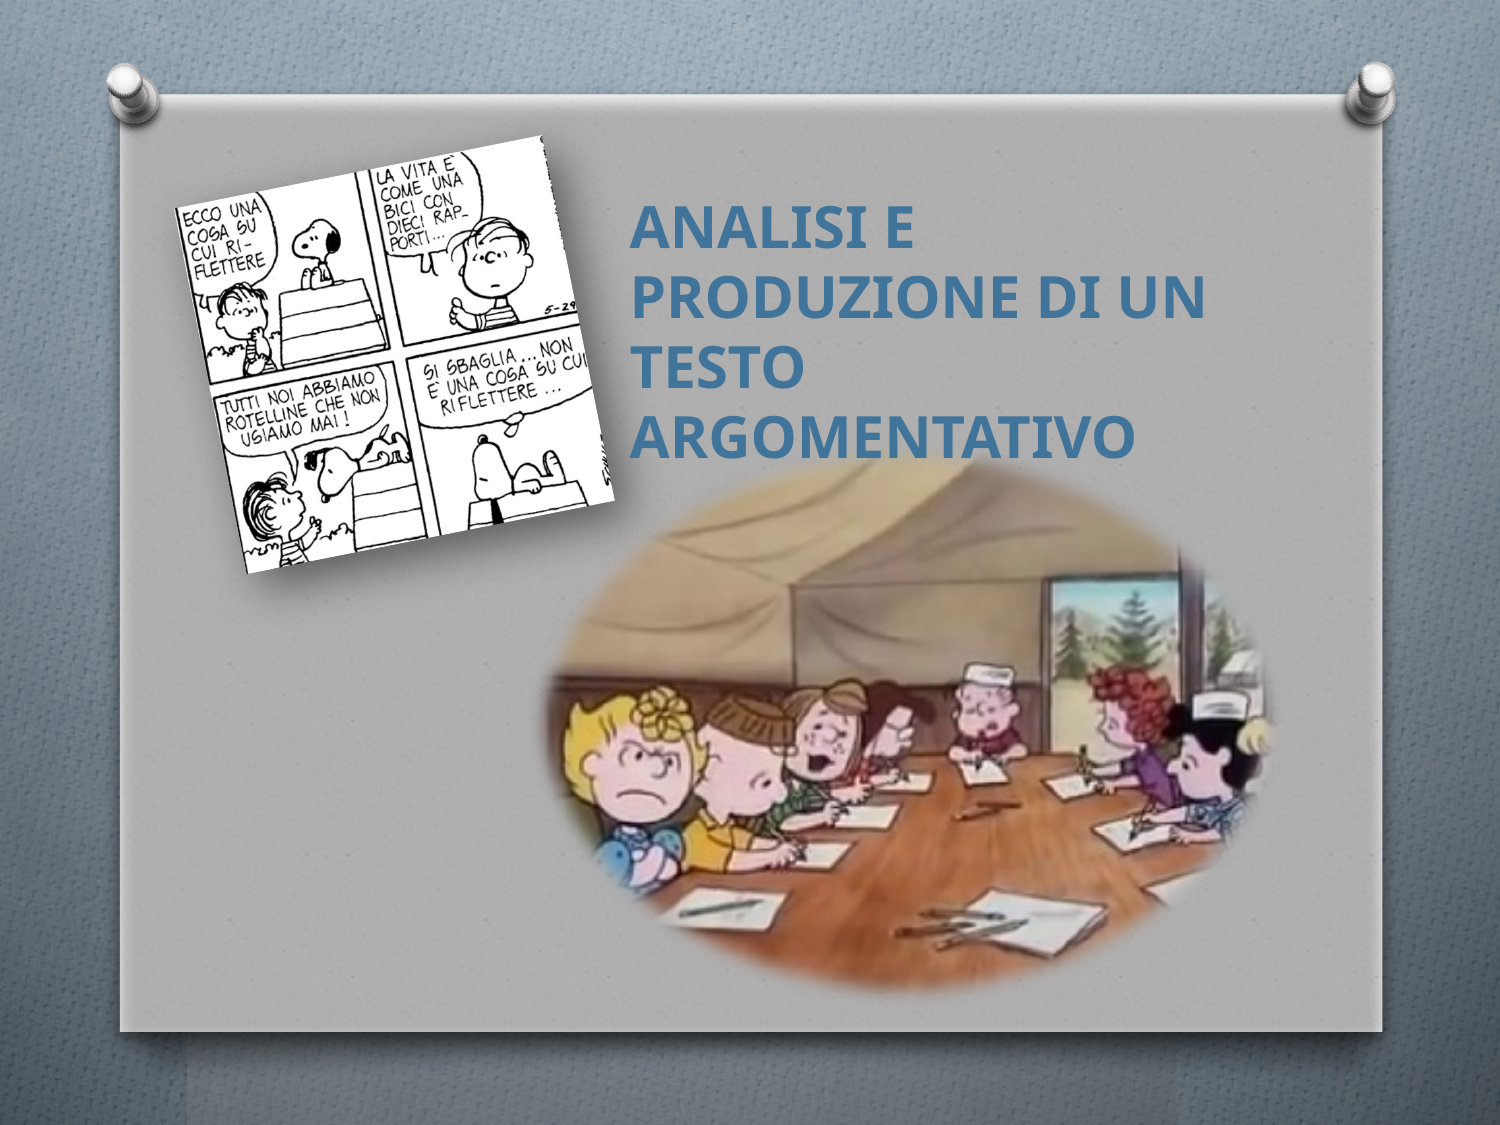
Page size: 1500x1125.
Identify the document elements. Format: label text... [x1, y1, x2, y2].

picture [75, 29, 198, 153]
picture [173, 135, 1284, 1007]
text_box ANALISI E PRODUZIONE DI UN TESTO ARGOMENTATIVO [614, 182, 1303, 477]
picture [1317, 35, 1439, 156]
